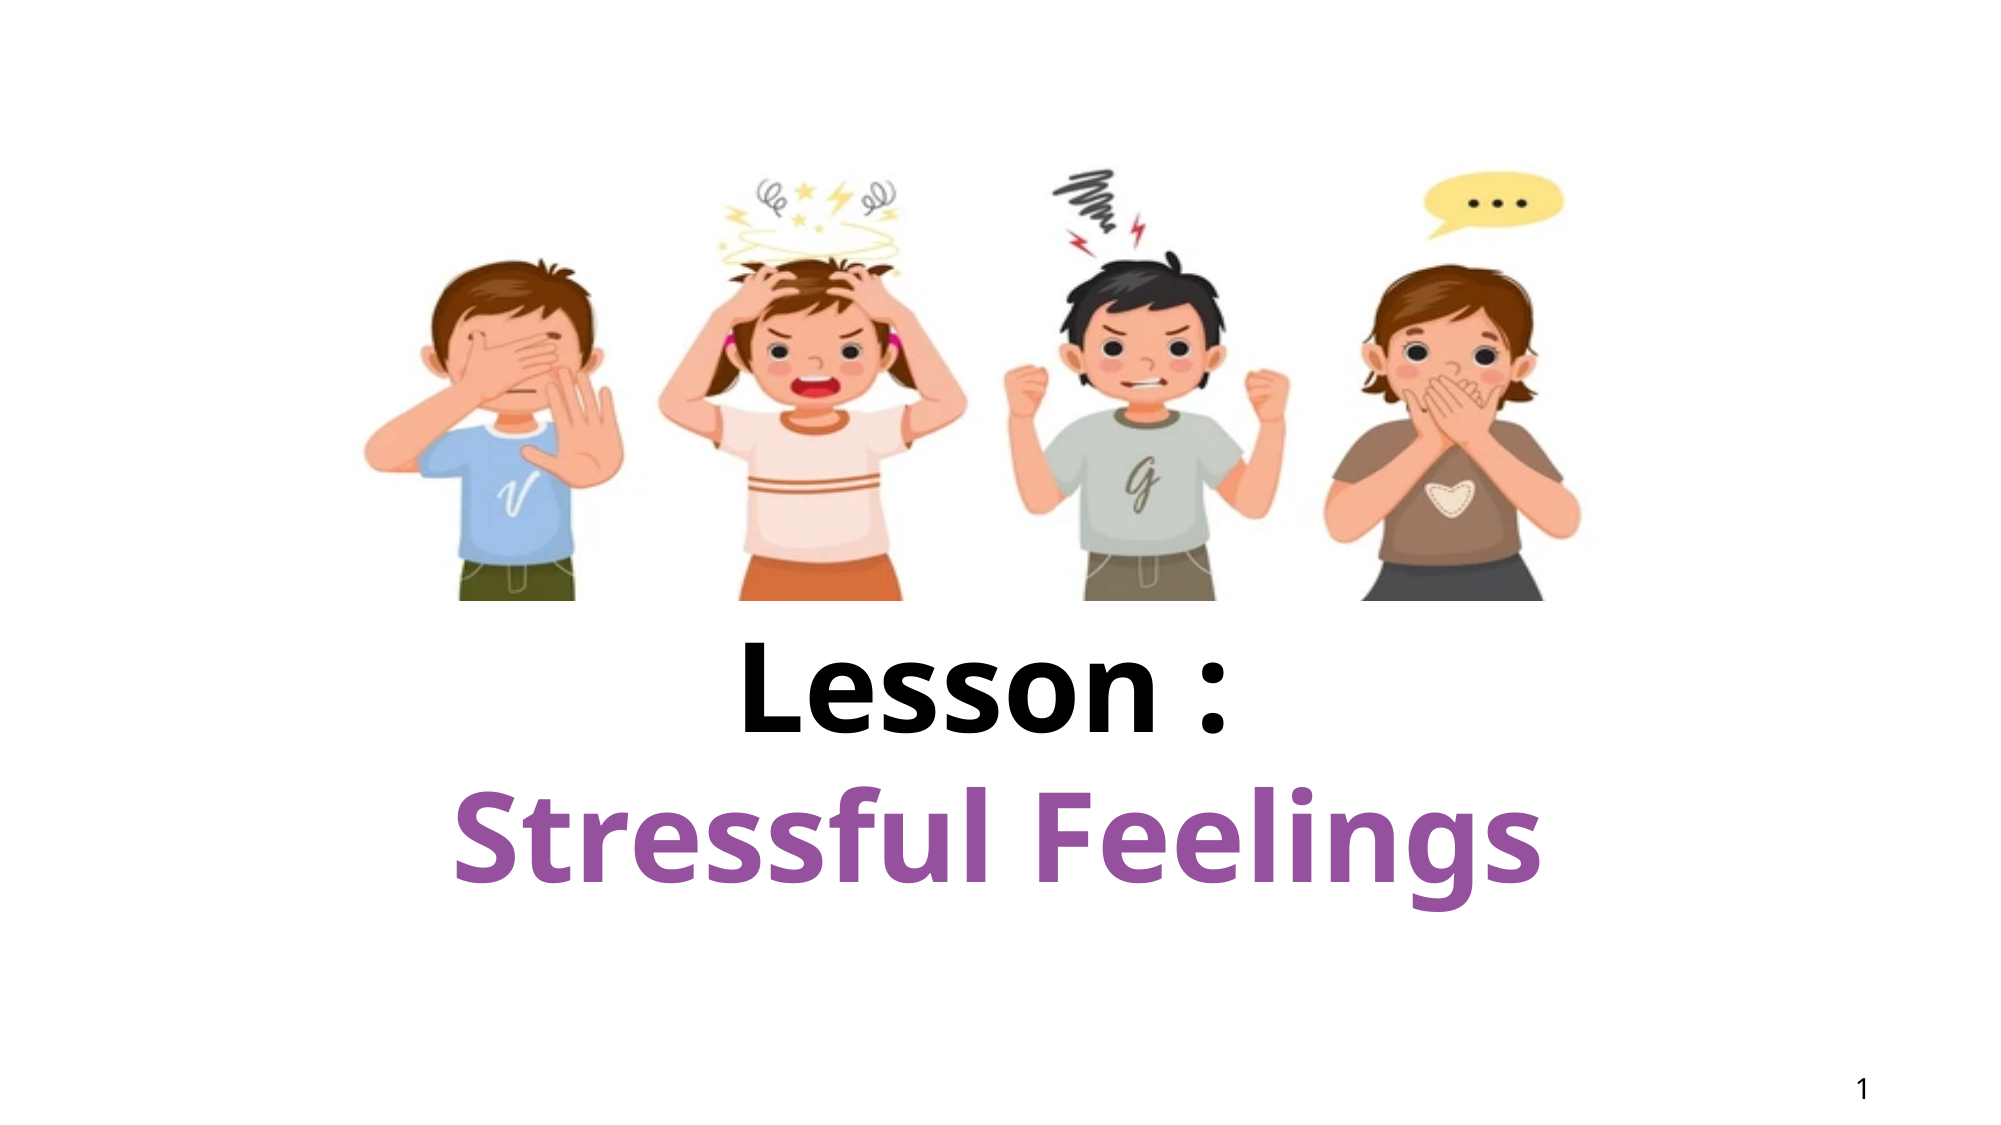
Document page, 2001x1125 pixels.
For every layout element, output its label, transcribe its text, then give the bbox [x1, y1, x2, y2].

slide_number 1 [1840, 1062, 1946, 1123]
picture [278, 87, 1670, 601]
text_box Lesson : Stressful Feelings [171, 600, 1828, 916]
